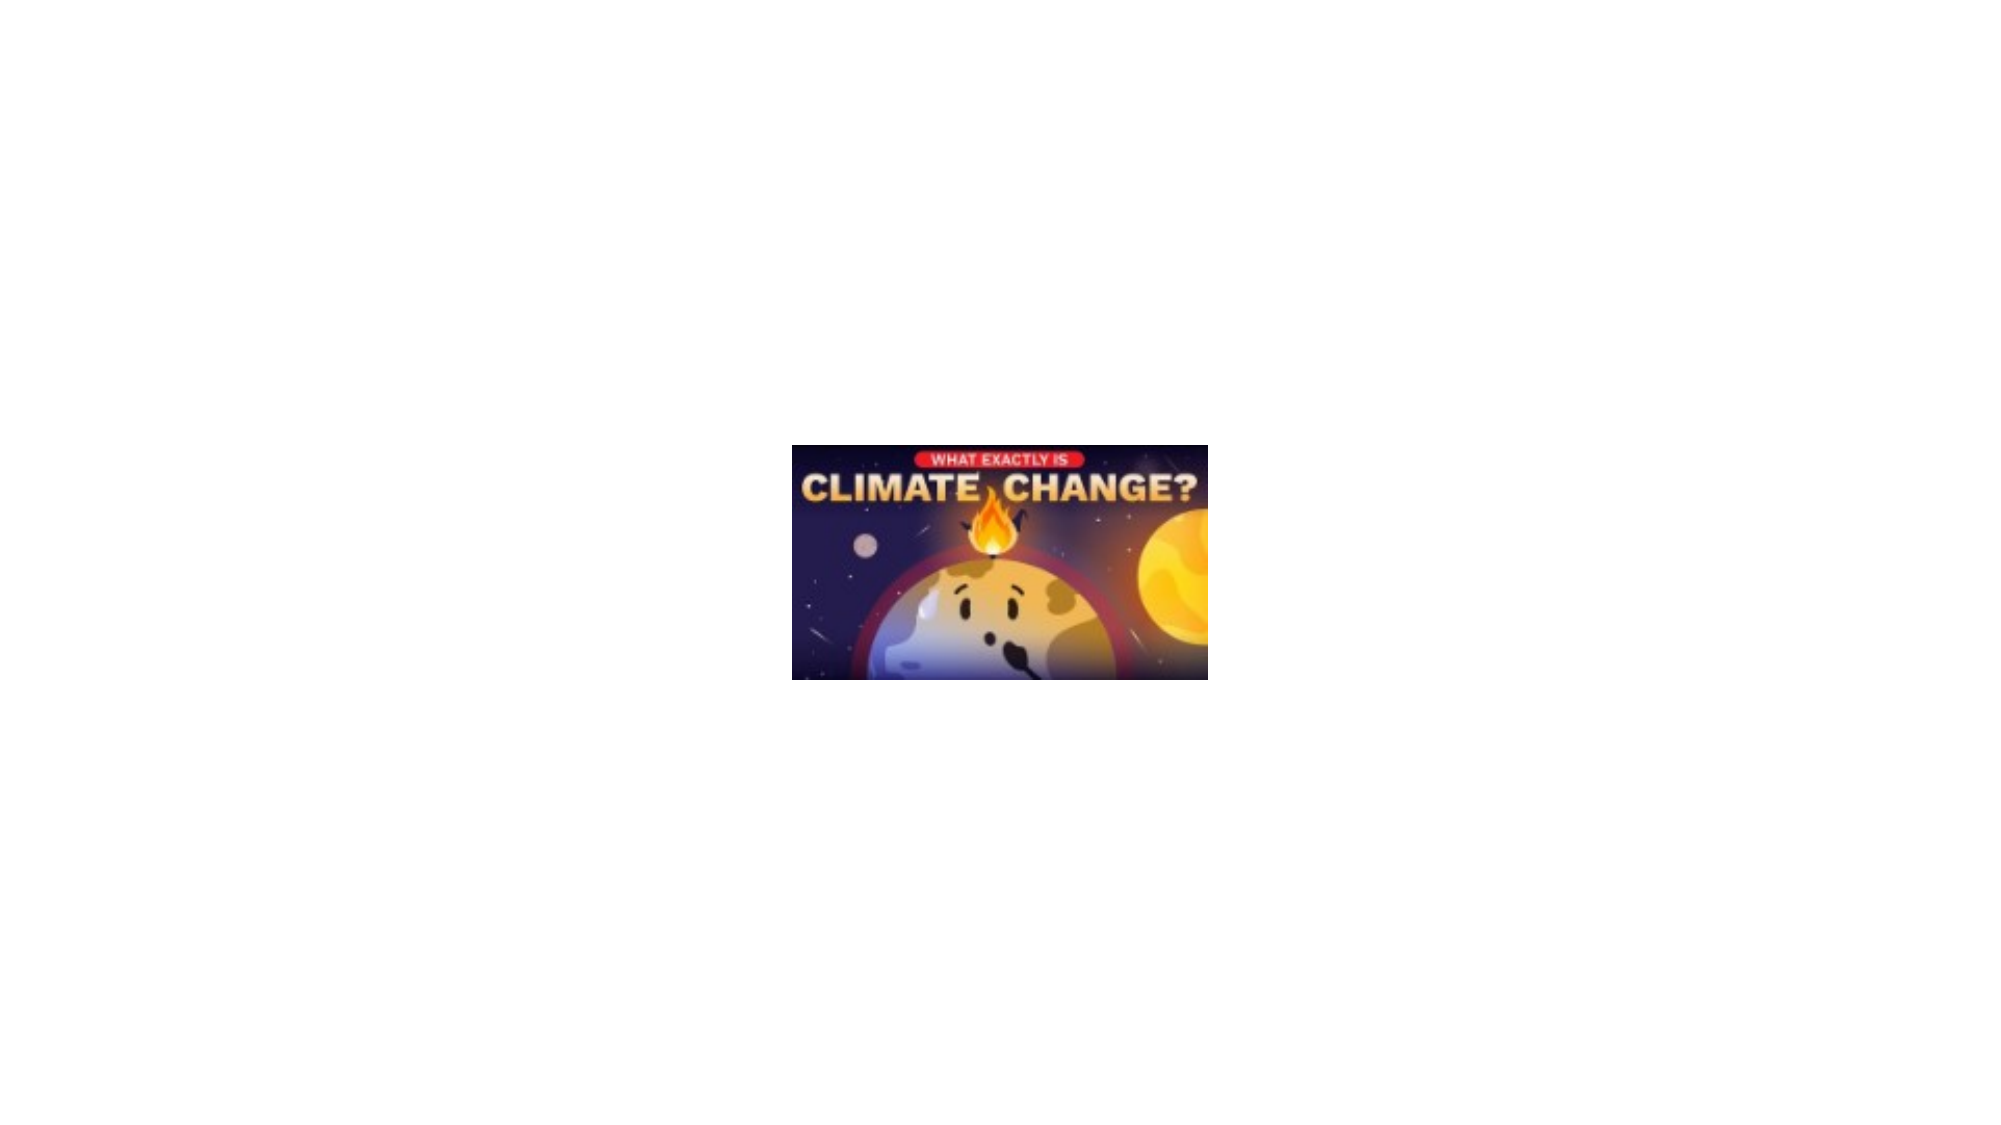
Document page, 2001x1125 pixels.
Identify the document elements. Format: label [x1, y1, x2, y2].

text_box [791, 444, 1209, 681]
